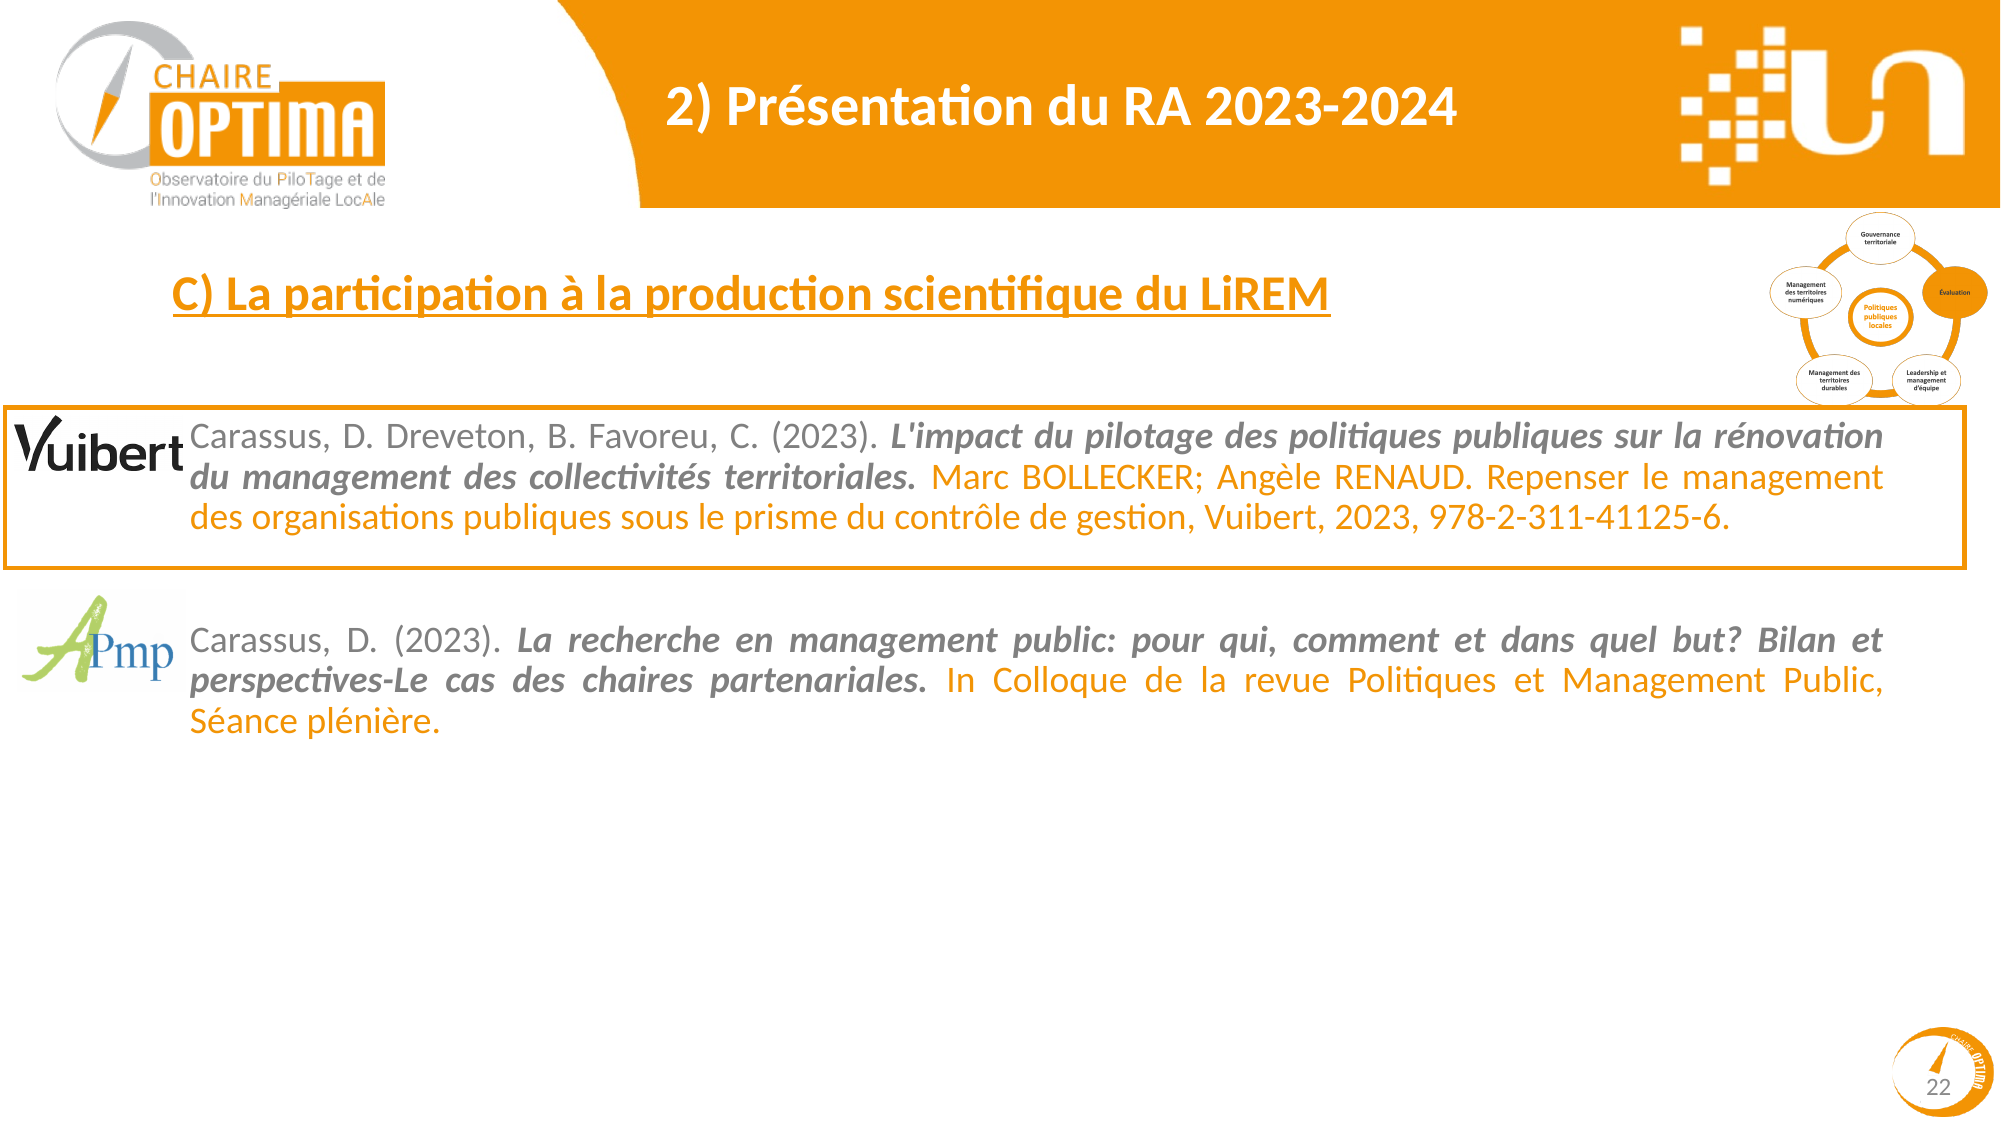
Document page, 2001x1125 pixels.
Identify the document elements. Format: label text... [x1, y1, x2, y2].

text_box C) La participation à la production scientifique du LiREM [157, 224, 1755, 364]
picture [14, 415, 183, 471]
picture [55, 21, 385, 209]
list Carassus, D. Dreveton, B. Favoreu, C. (2023). L'impact du pilotage des politiques publiques sur la rénovation du management des collectivités territoriales. Marc BOLLECKER; Angèle RENAUD. Repenser le management des organisations publiques sous le prisme du contrôle de gestion, Vuibert, 2023, 978-2-311-41125-6. Carassus, D. (2023). La recherche en management public: pour qui, comment et dans quel but? Bilan et perspectives-Le cas des chaires partenariales. In Colloque de la revue Politiques et Management Public, Séance plénière. [137, 569, 1900, 1102]
picture [1892, 1027, 1994, 1117]
picture [557, 0, 2001, 208]
text_box [4, 407, 1966, 569]
picture [16, 589, 186, 692]
picture [1755, 212, 2000, 408]
text_box 2) Présentation du RA 2023-2024 [650, 37, 1671, 176]
slide_number 22 [1888, 1055, 1989, 1116]
